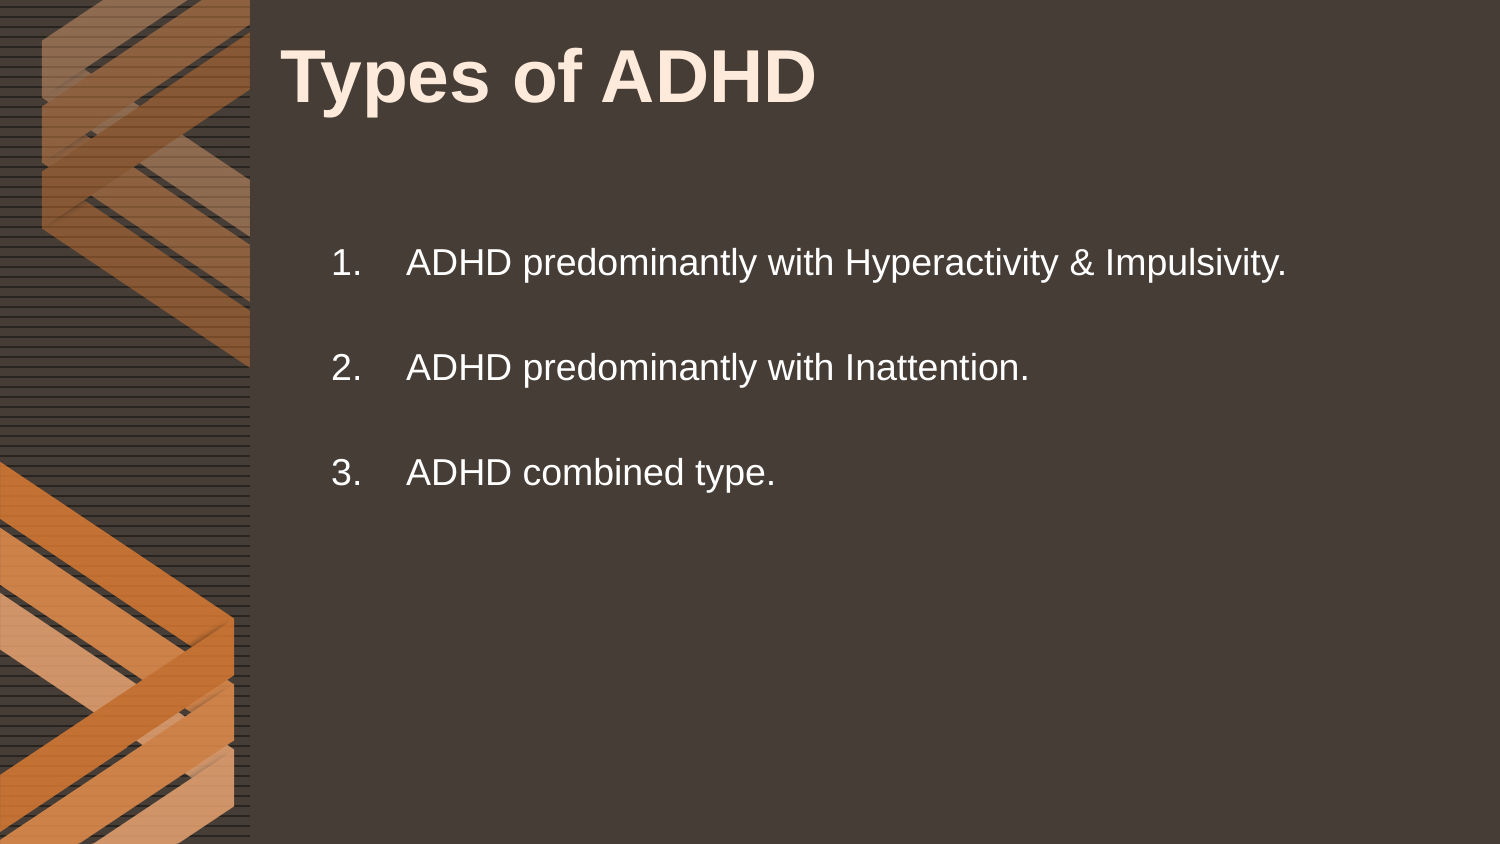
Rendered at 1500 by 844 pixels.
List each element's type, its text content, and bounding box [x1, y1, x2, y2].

title Types of ADHD [265, 0, 1500, 146]
list ADHD predominantly with Hyperactivity & Impulsivity. ADHD predominantly with Inattention. ADHD combined type. [316, 328, 1451, 404]
picture [0, 0, 1500, 844]
